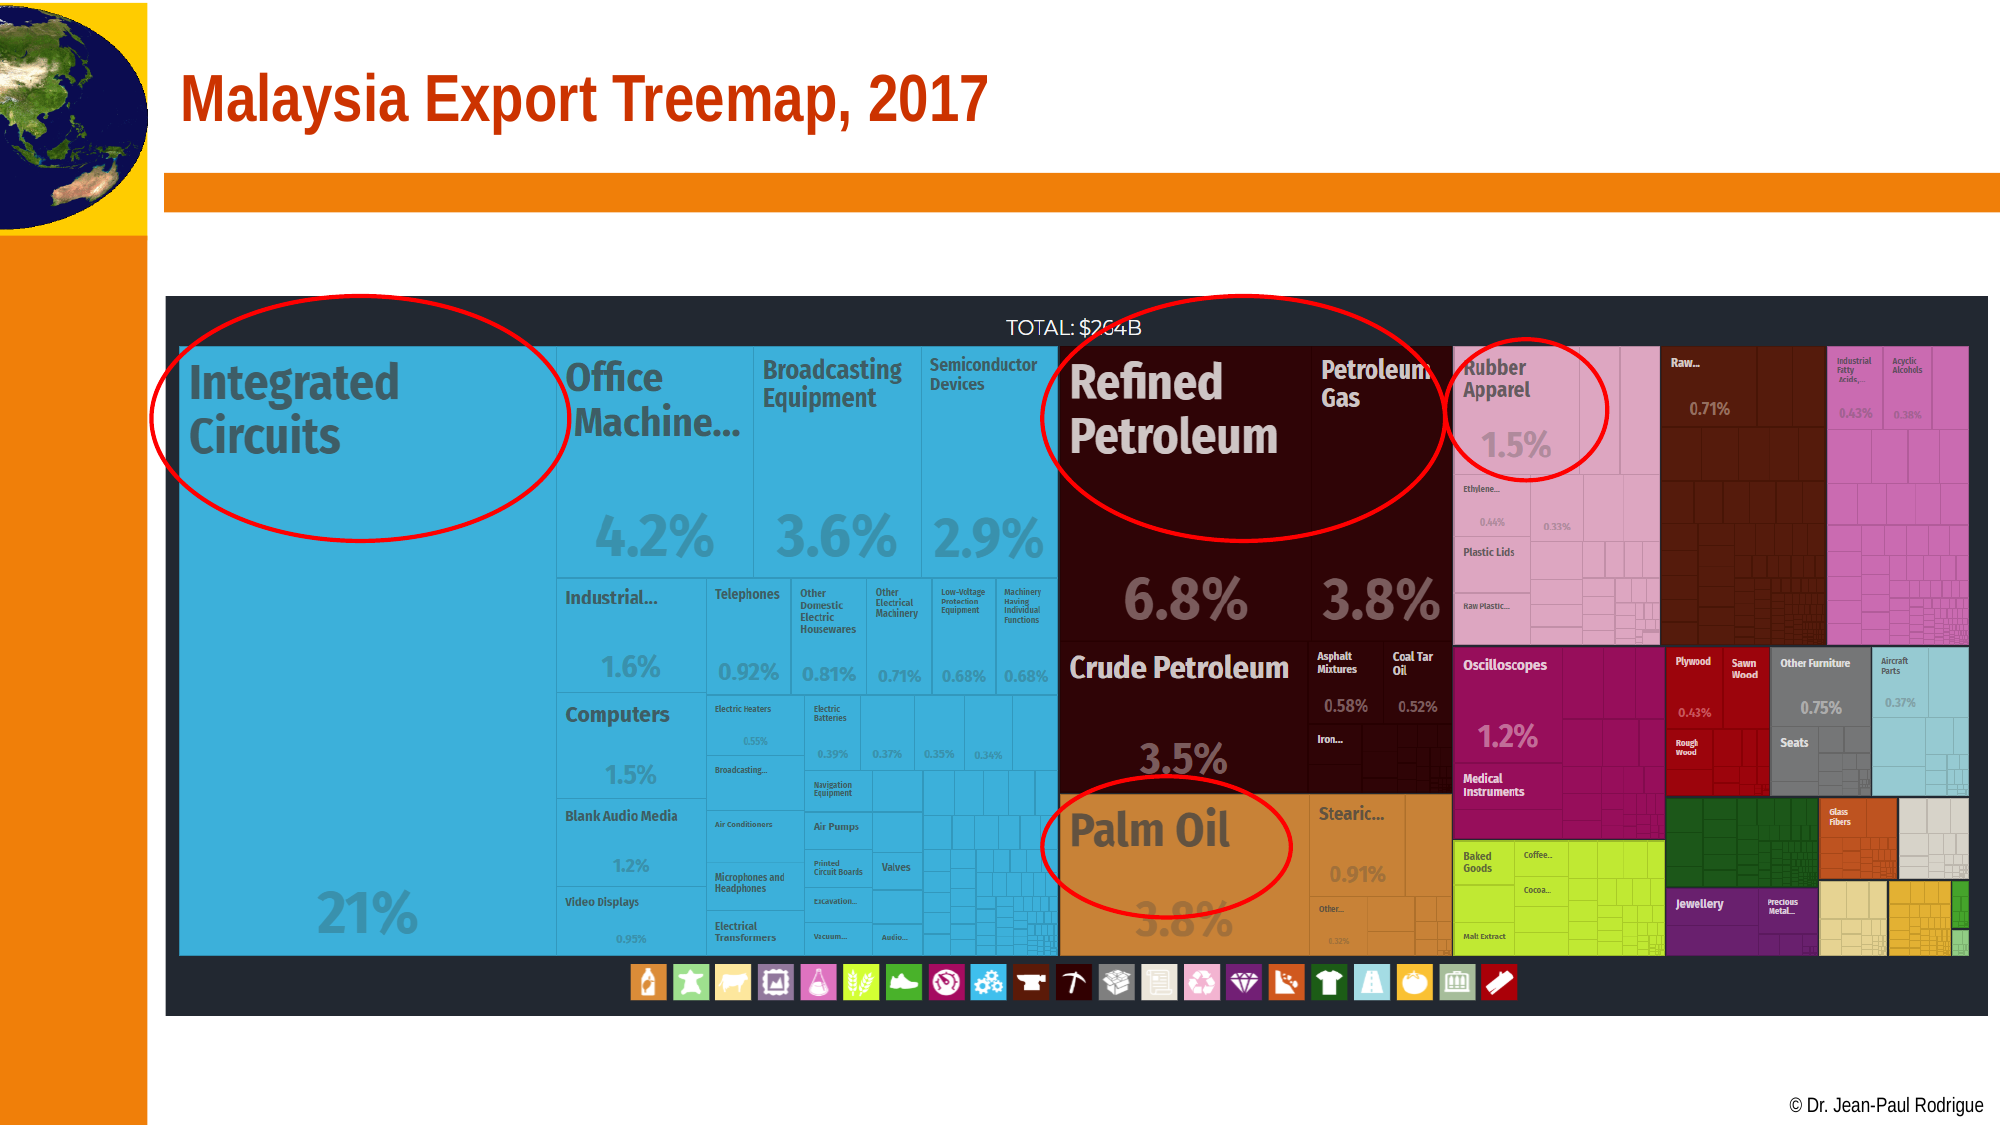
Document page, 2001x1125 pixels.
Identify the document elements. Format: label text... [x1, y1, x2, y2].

picture [165, 295, 1989, 1016]
text_box [151, 388, 158, 449]
picture [0, 3, 149, 231]
title Malaysia Export Treemap, 2017 [165, 16, 1966, 173]
